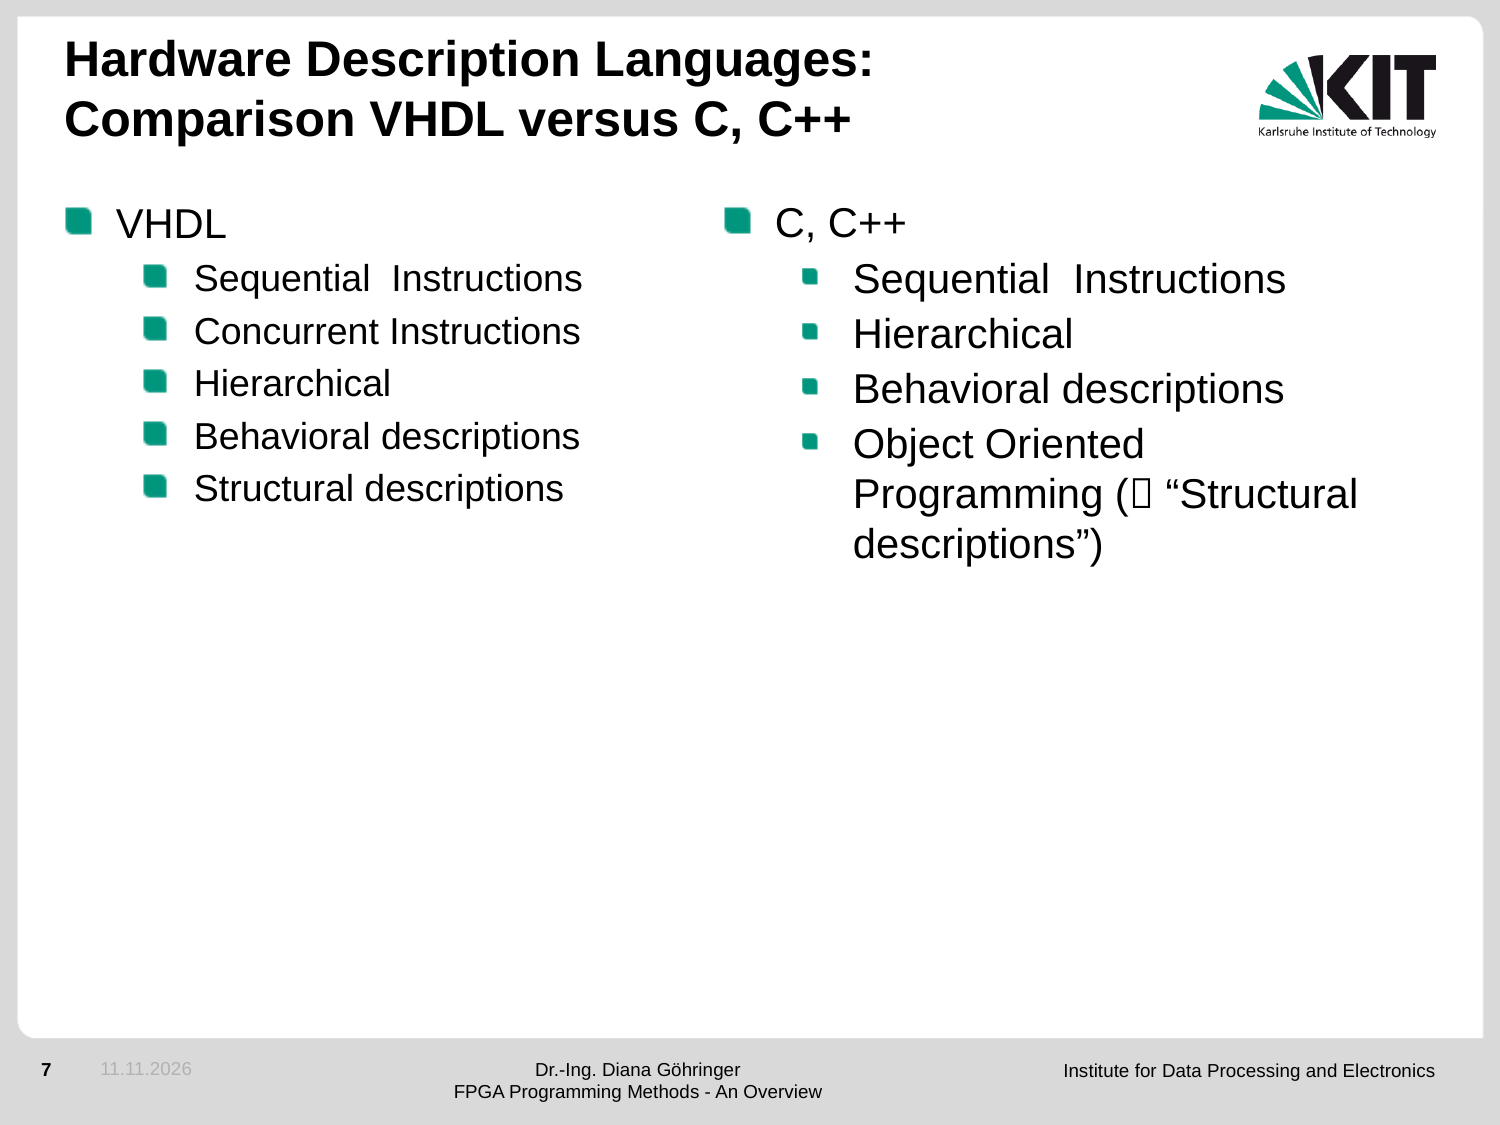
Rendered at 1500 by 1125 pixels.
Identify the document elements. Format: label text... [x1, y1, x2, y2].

text_box Dr.-Ing. Diana Göhringer FPGA Programming Methods - An Overview [242, 1057, 1034, 1117]
text_box C, C++ Sequential Instructions Hierarchical Behavioral descriptions Object Oriented Programming ( “Structural descriptions”) [723, 196, 1369, 782]
title Hardware Description Languages: Comparison VHDL versus C, C++ [63, 54, 1199, 148]
picture [0, 0, 1500, 1125]
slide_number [100, 1057, 242, 1117]
list VHDL Sequential Instructions Concurrent Instructions Hierarchical Behavioral descriptions Structural descriptions [64, 196, 1436, 1000]
